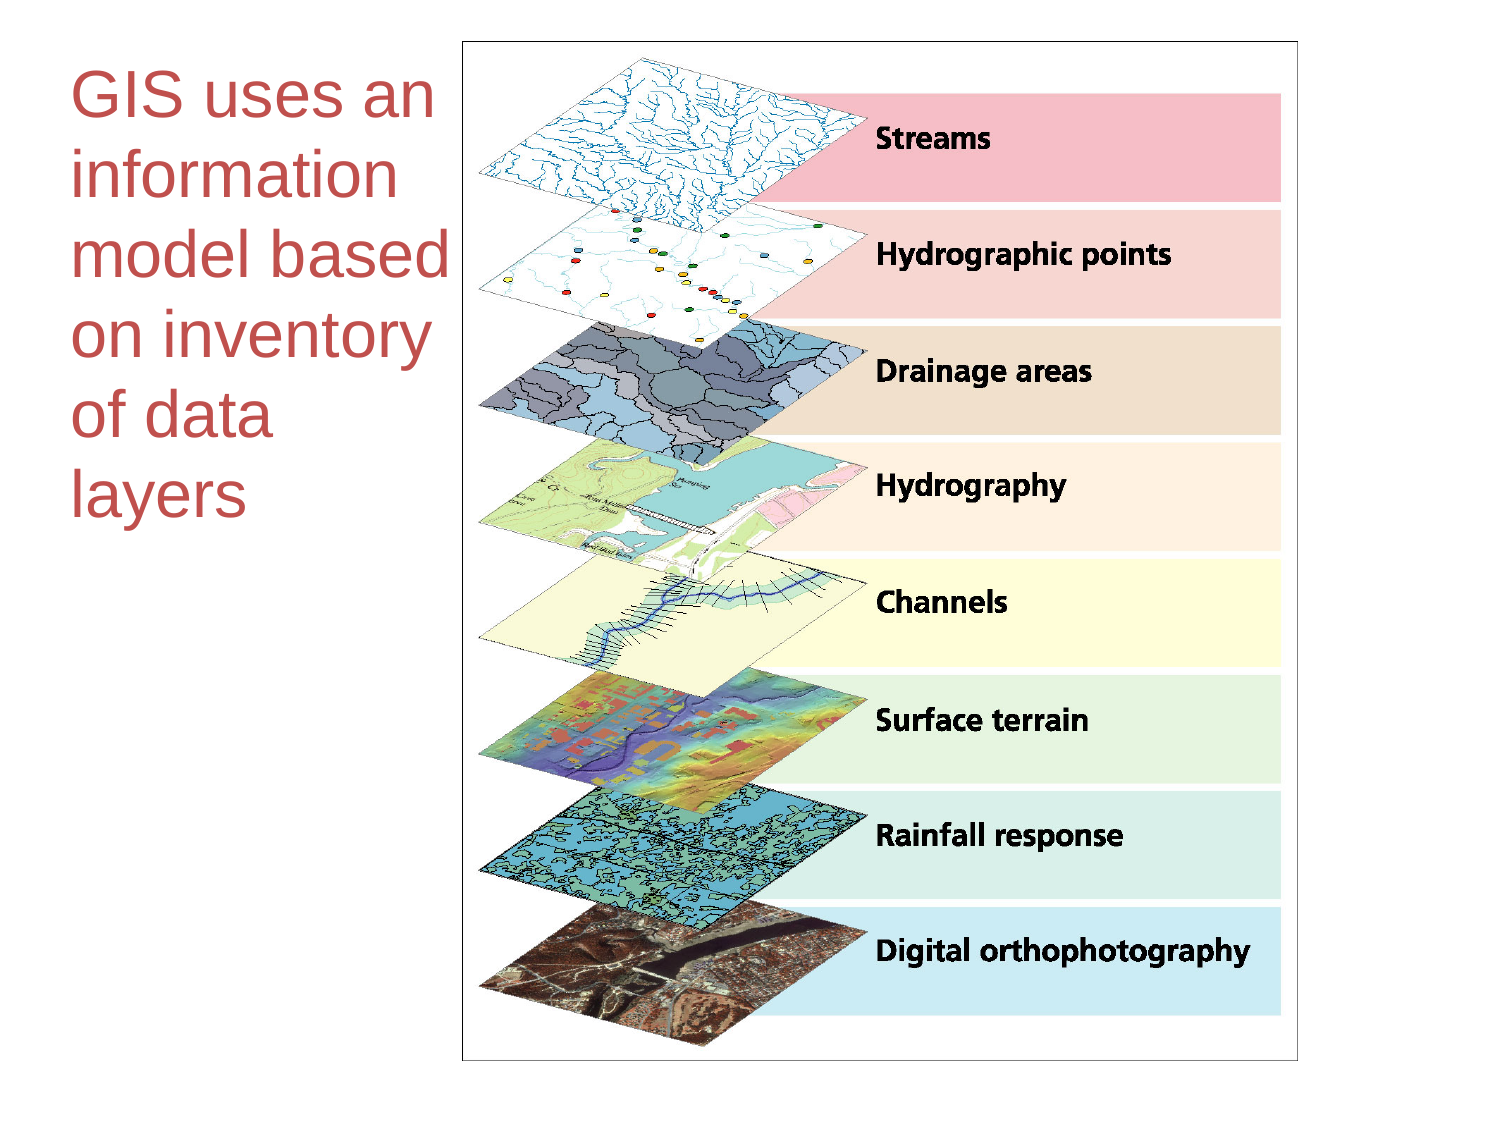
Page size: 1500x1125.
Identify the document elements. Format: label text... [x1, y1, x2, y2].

text_box GIS uses an information model based on inventory of data layers [55, 43, 457, 539]
picture [461, 41, 1298, 1061]
